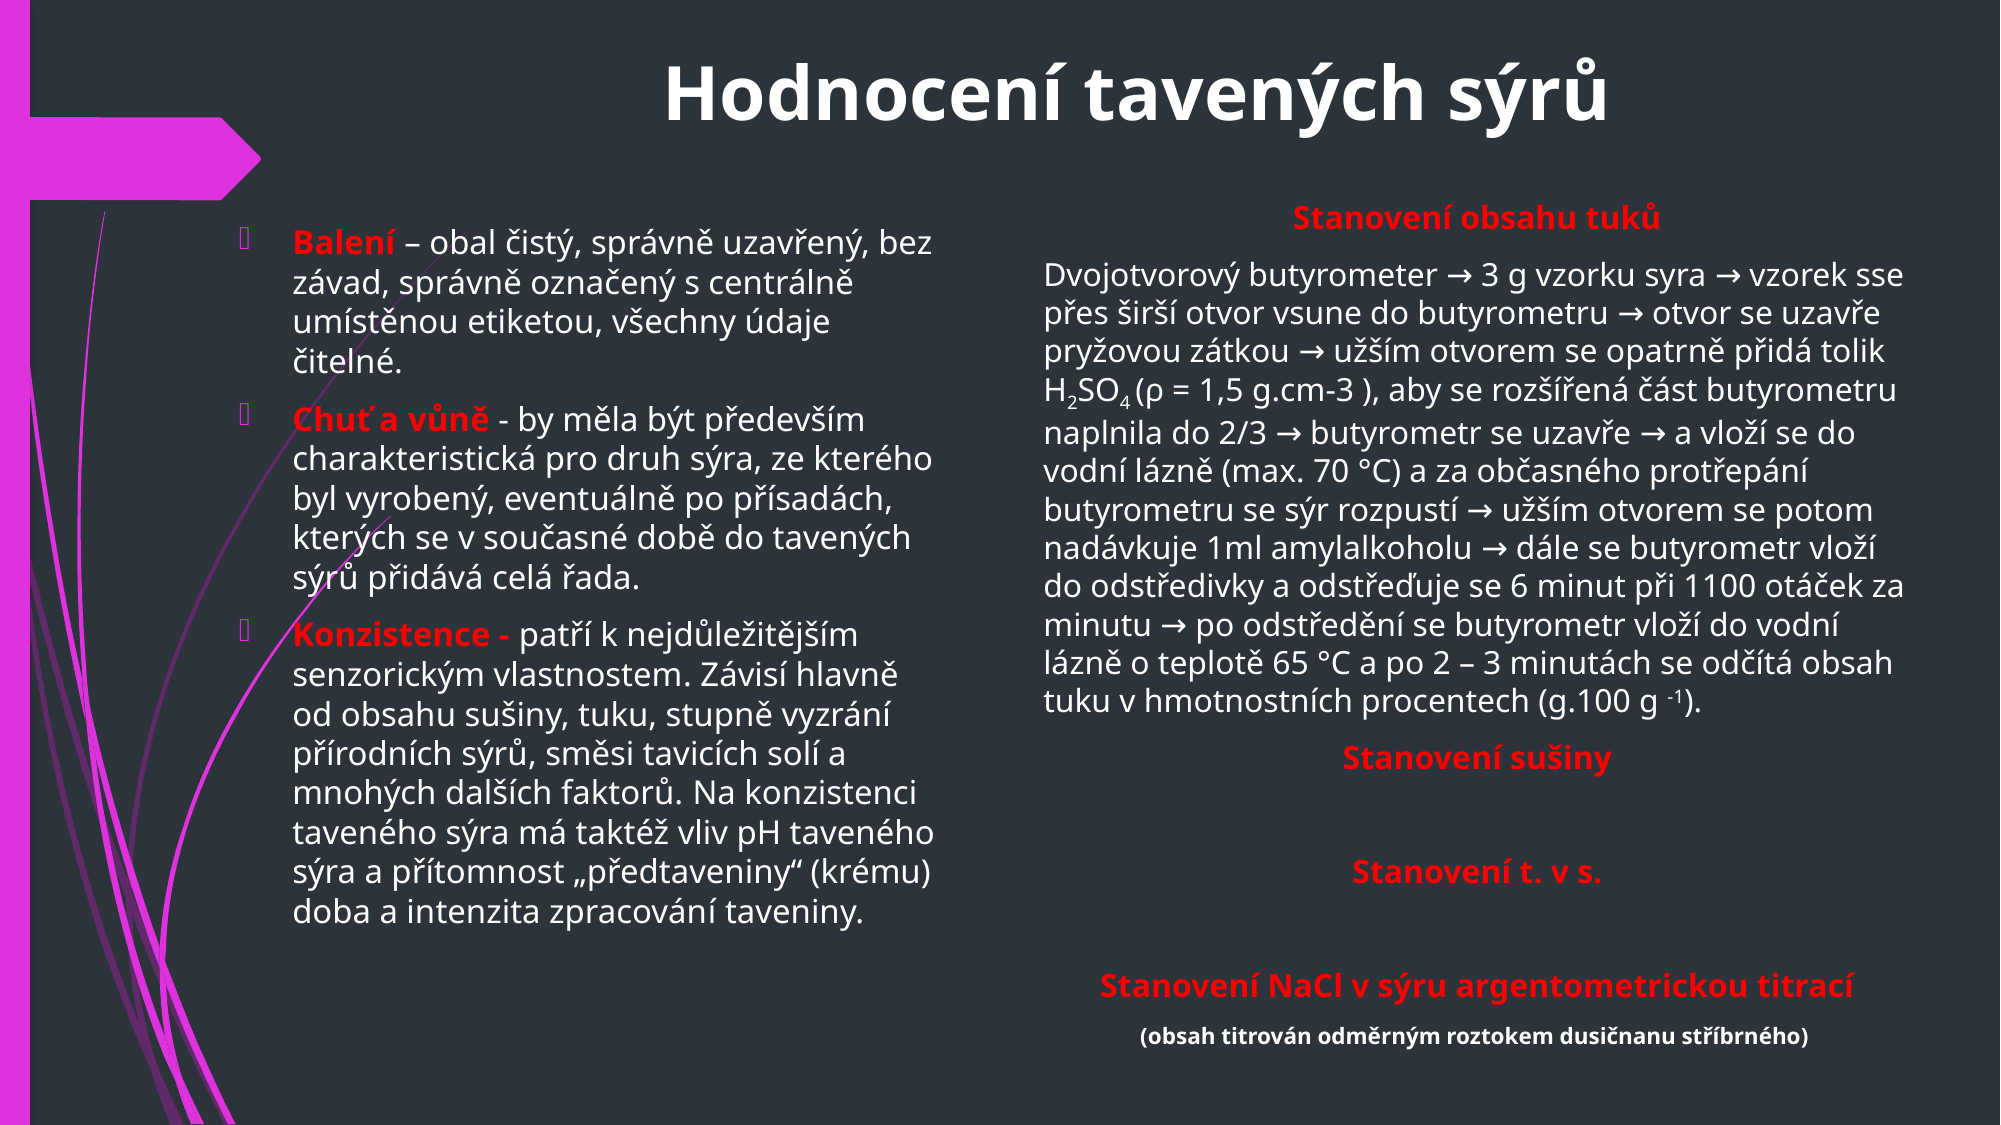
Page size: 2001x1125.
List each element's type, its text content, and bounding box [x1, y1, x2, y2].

title Hodnocení tavených sýrů [406, 37, 1868, 157]
list Stanovení obsahu tuků Dvojotvorový butyrometer → 3 g vzorku syra → vzorek sse přes širší otvor vsune do butyrometru → otvor se uzavře pryžovou zátkou → užším otvorem se opatrně přidá tolik H2SO4 (ρ = 1,5 g.cm-3 ), aby se rozšířená část butyrometru naplnila do 2/3 → butyrometr se uzavře → a vloží se do vodní lázně (max. 70 °C) a za občasného protřepání butyrometru se sýr rozpustí → užším otvorem se potom nadávkuje 1ml amylalkoholu → dále se butyrometr vloží do odstředivky a odstřeďuje se 6 minut při 1100 otáček za minutu → po odstředění se butyrometr vloží do vodní lázně o teplotě 65 °C a po 2 – 3 minutách se odčítá obsah tuku v hmotnostních procentech (g.100 g -1). Stanovení sušiny Stanovení t. v s. Stanovení NaCl v sýru argentometrickou titrací (obsah titrován odměrným roztokem dusičnanu stříbrného) [1028, 189, 1927, 1088]
list Balení – obal čistý, správně uzavřený, bez závad, správně označený s centrálně umístěnou etiketou, všechny údaje čitelné. Chuť a vůně - by měla být především charakteristická pro druh sýra, ze kterého byl vyrobený, eventuálně po přísadách, kterých se v současné době do tavených sýrů přidává celá řada. Konzistence - patří k nejdůležitějším senzorickým vlastnostem. Závisí hlavně od obsahu sušiny, tuku, stupně vyzrání přírodních sýrů, směsi tavicích solí a mnohých dalších faktorů. Na konzistenci taveného sýra má taktéž vliv pH taveného sýra a přítomnost „předtaveniny“ (krému) doba a intenzita zpracování taveniny. [223, 214, 954, 971]
